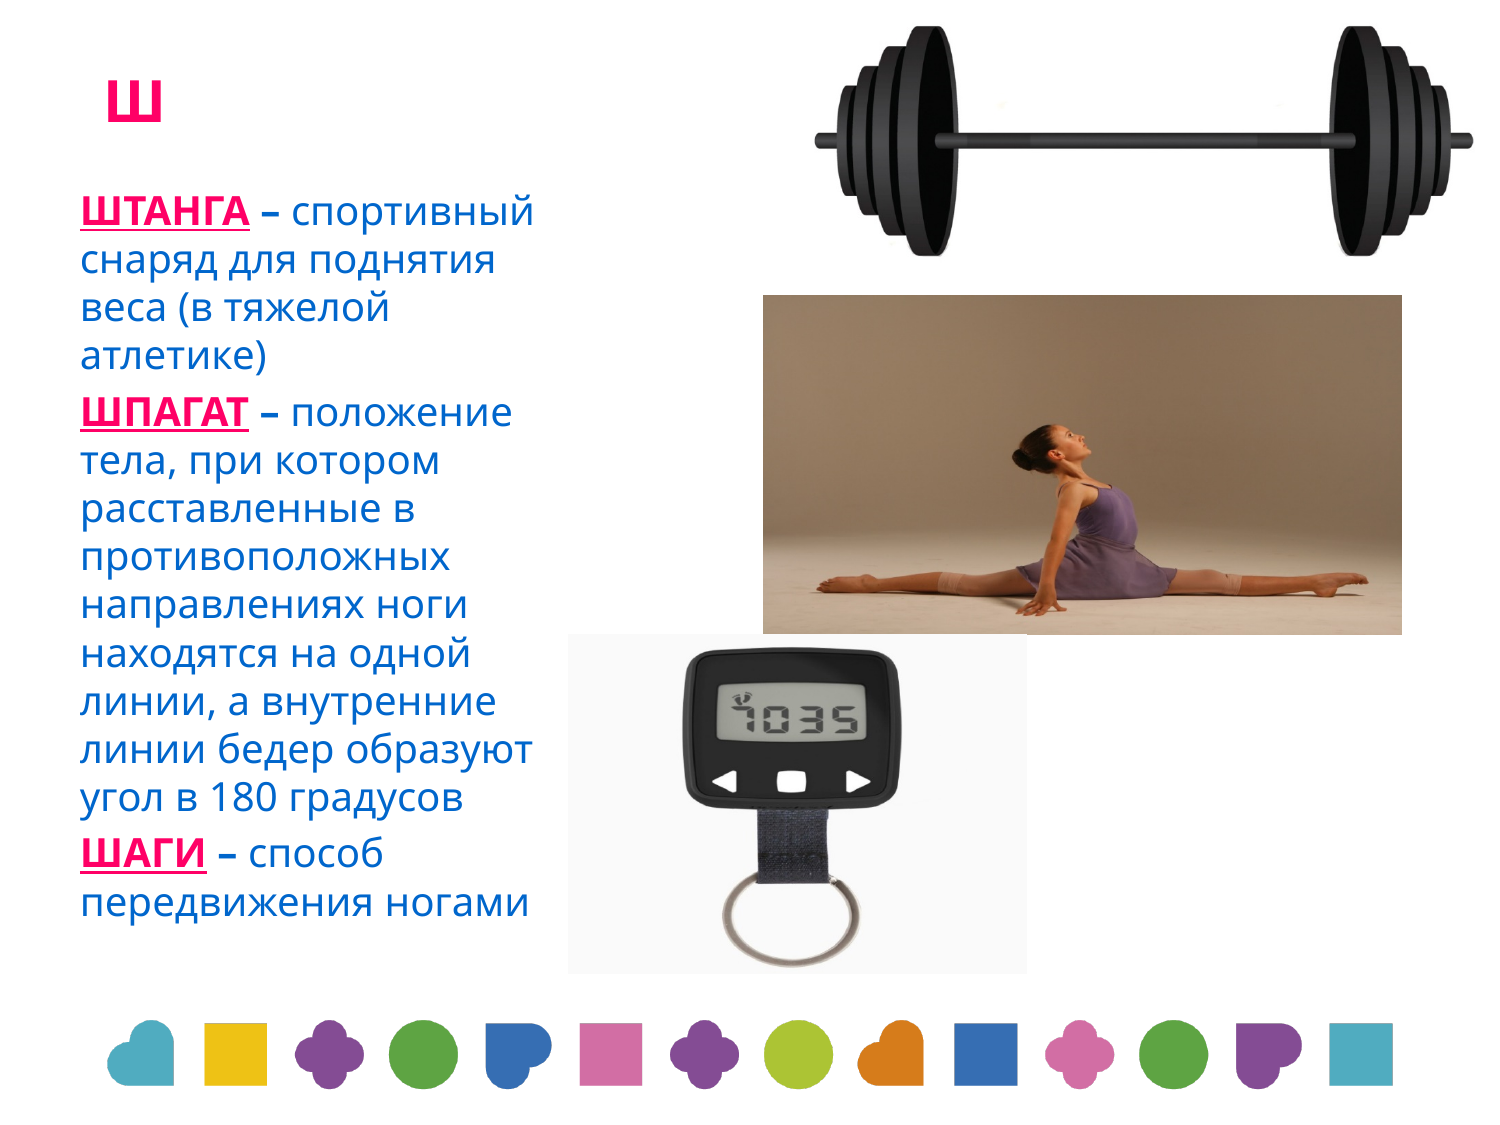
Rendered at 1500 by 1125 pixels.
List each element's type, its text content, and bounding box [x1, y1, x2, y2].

picture [99, 1011, 1400, 1112]
picture [568, 295, 1402, 974]
picture [797, 5, 1500, 269]
title Ш [103, 59, 797, 215]
text_box ШТАНГА – спортивный снаряд для поднятия веса (в тяжелой атлетике) ШПАГАТ – положение тела, при котором расставленные в противоположных направлениях ноги находятся на одной линии, а внутренние линии бедер образуют угол в 180 градусов ШАГИ – способ передвижения ногами [64, 177, 559, 948]
